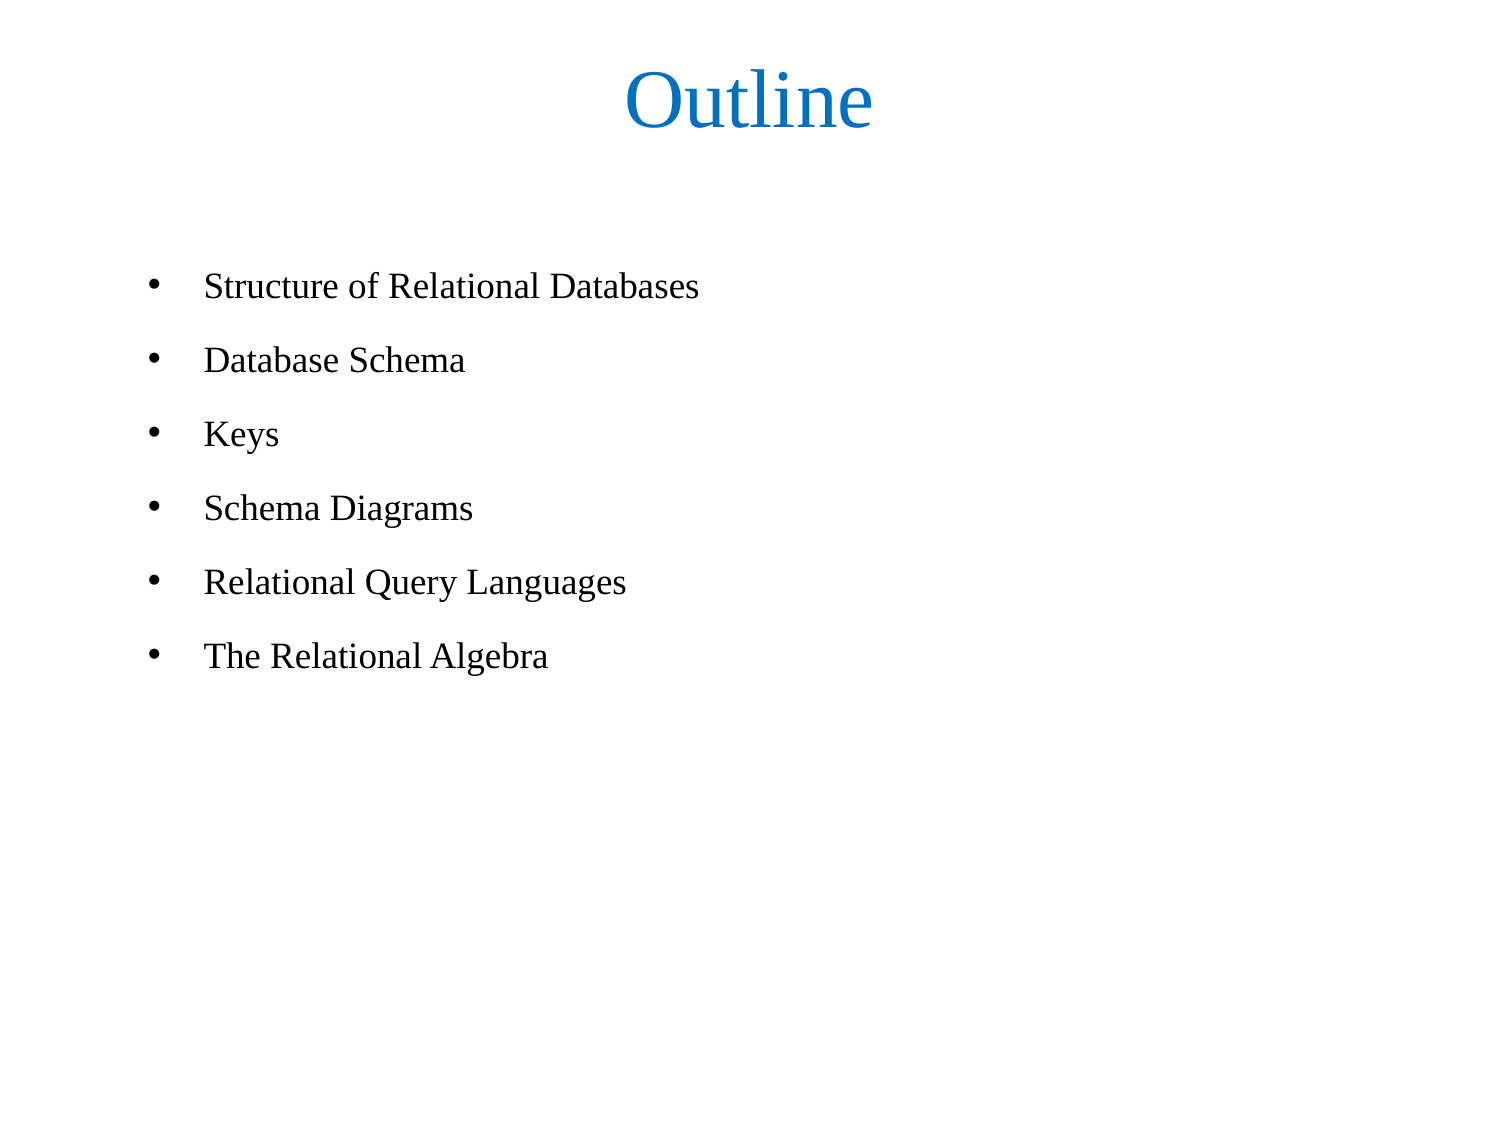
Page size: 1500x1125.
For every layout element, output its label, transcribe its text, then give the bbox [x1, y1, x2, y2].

title Outline [75, 0, 1425, 188]
list Structure of Relational Databases Database Schema Keys Schema Diagrams Relational Query Languages The Relational Algebra [132, 232, 1363, 687]
